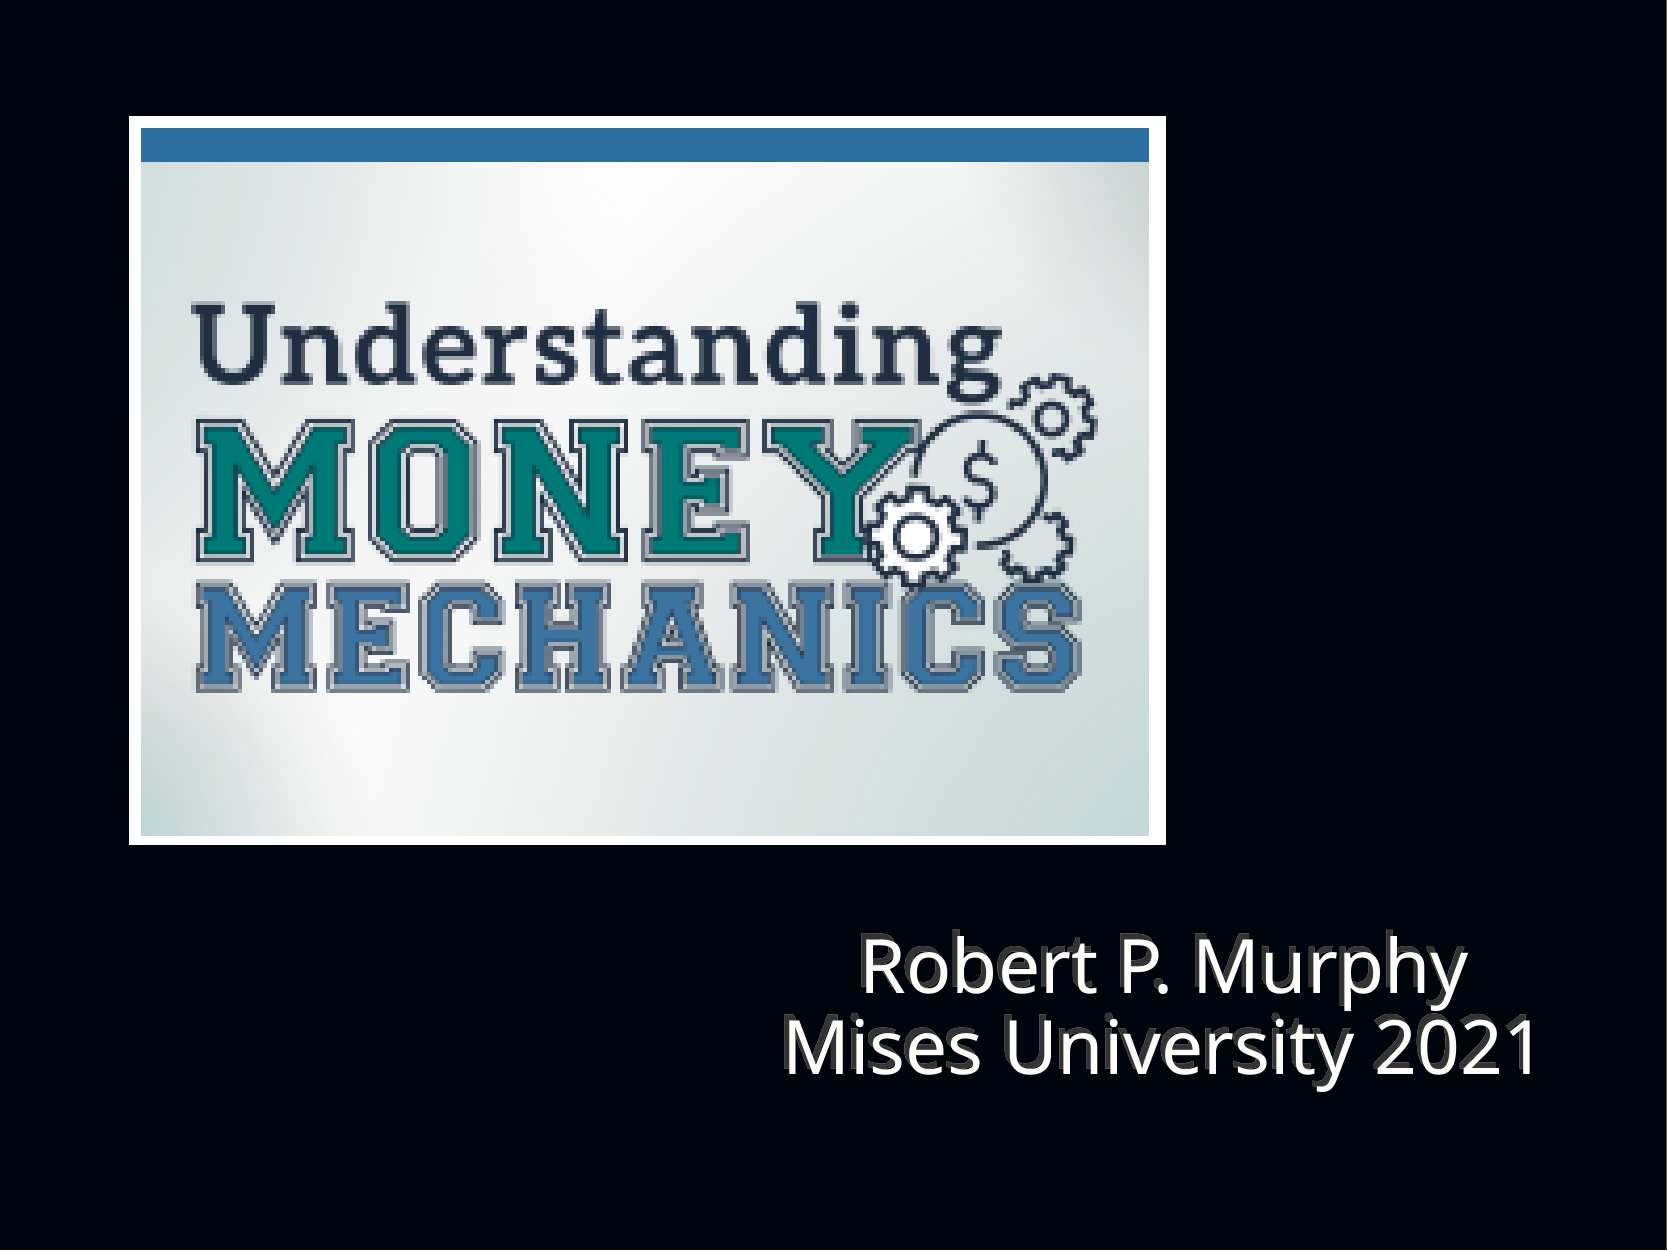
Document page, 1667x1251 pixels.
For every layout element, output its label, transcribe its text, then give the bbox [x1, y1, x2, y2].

picture [129, 116, 1166, 845]
list Robert P. Murphy Mises University 2021 [749, 922, 1580, 1104]
